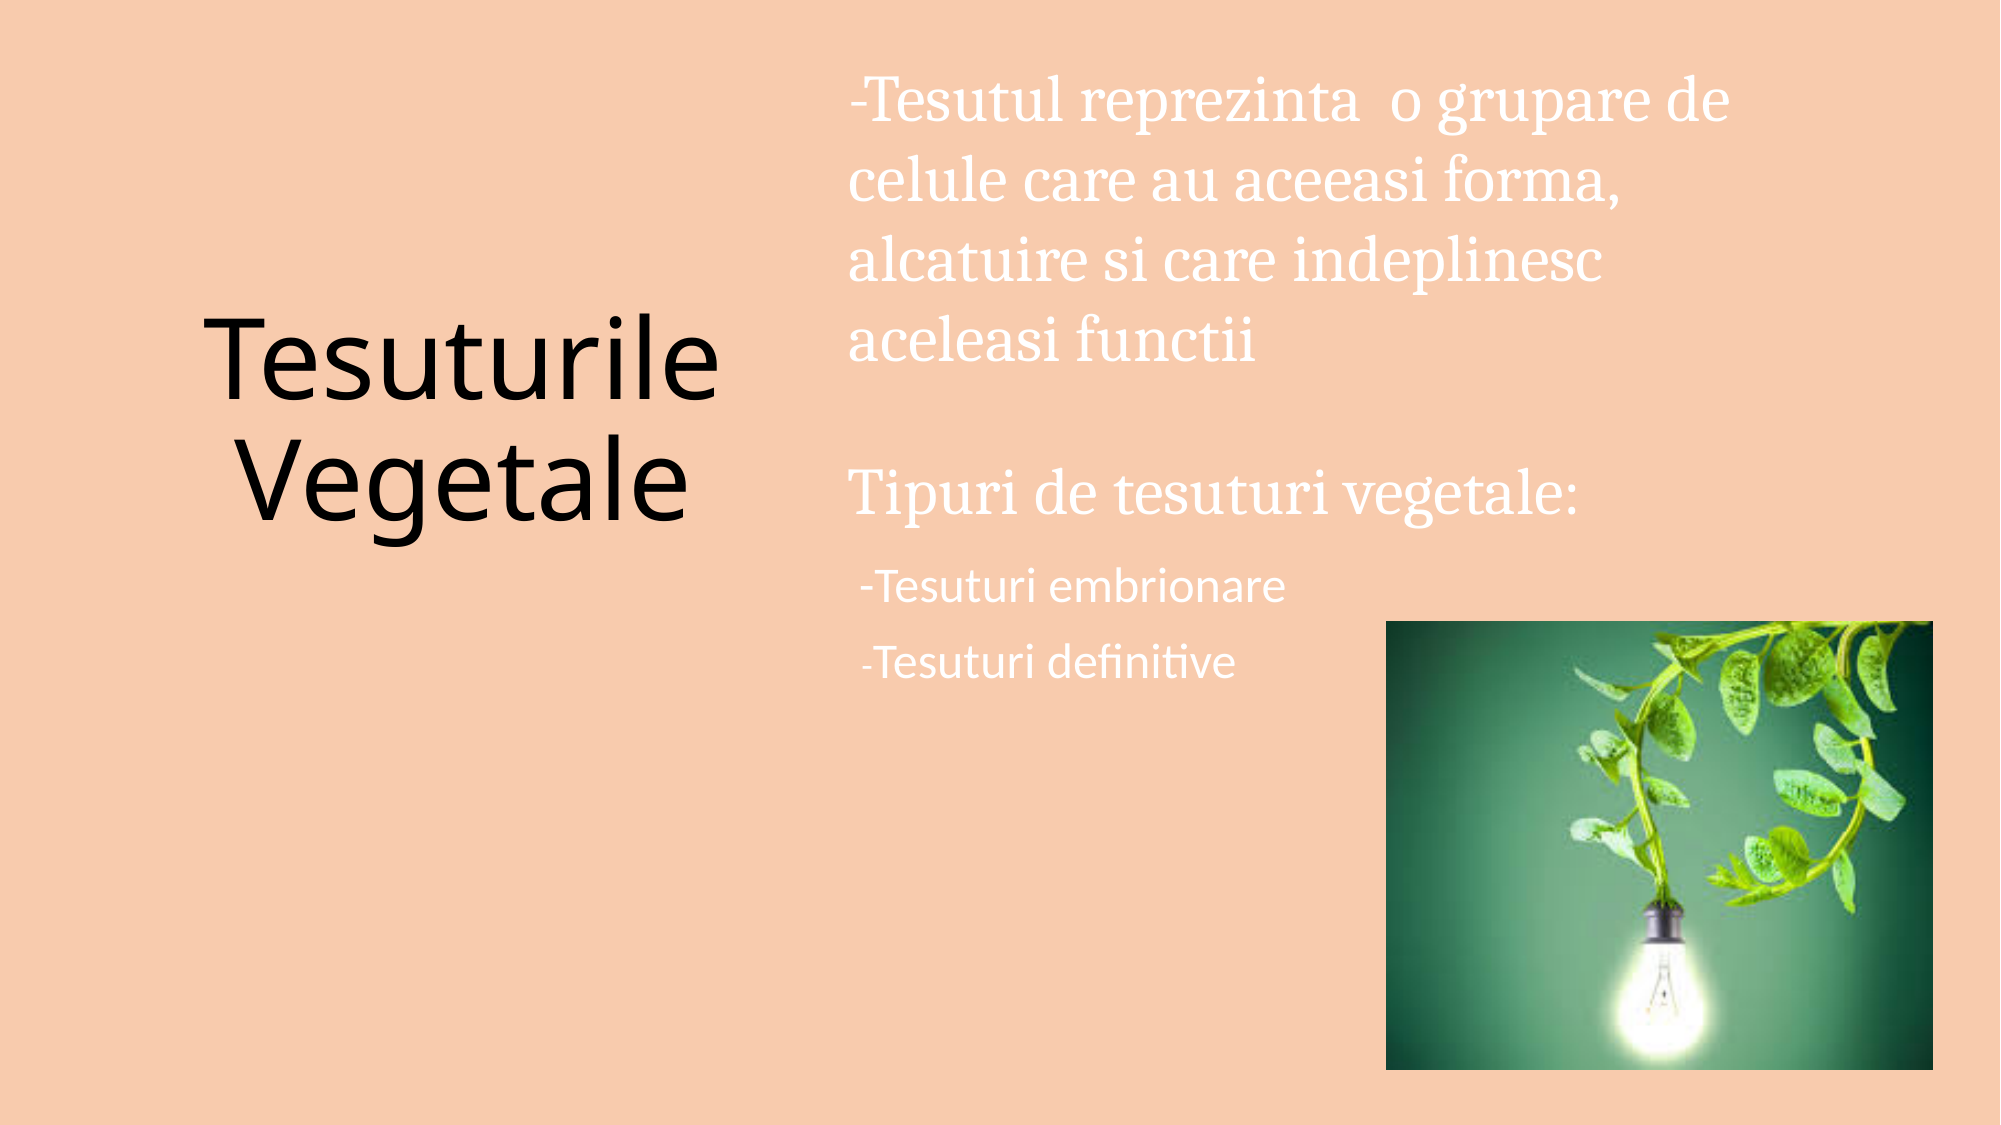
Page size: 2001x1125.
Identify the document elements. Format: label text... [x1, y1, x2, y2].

text_box -Tesuturi definitive [846, 620, 1297, 696]
text_box Tipuri de tesuturi vegetale: [832, 440, 1788, 536]
picture [1386, 621, 1933, 1070]
text_box -Tesutul reprezinta o grupare de celule care au aceeasi forma, alcatuire si care indeplinesc aceleasi functii [833, 47, 1761, 383]
text_box -Tesuturi embrionare [844, 545, 1337, 620]
title Tesuturile Vegetale [168, 31, 759, 817]
